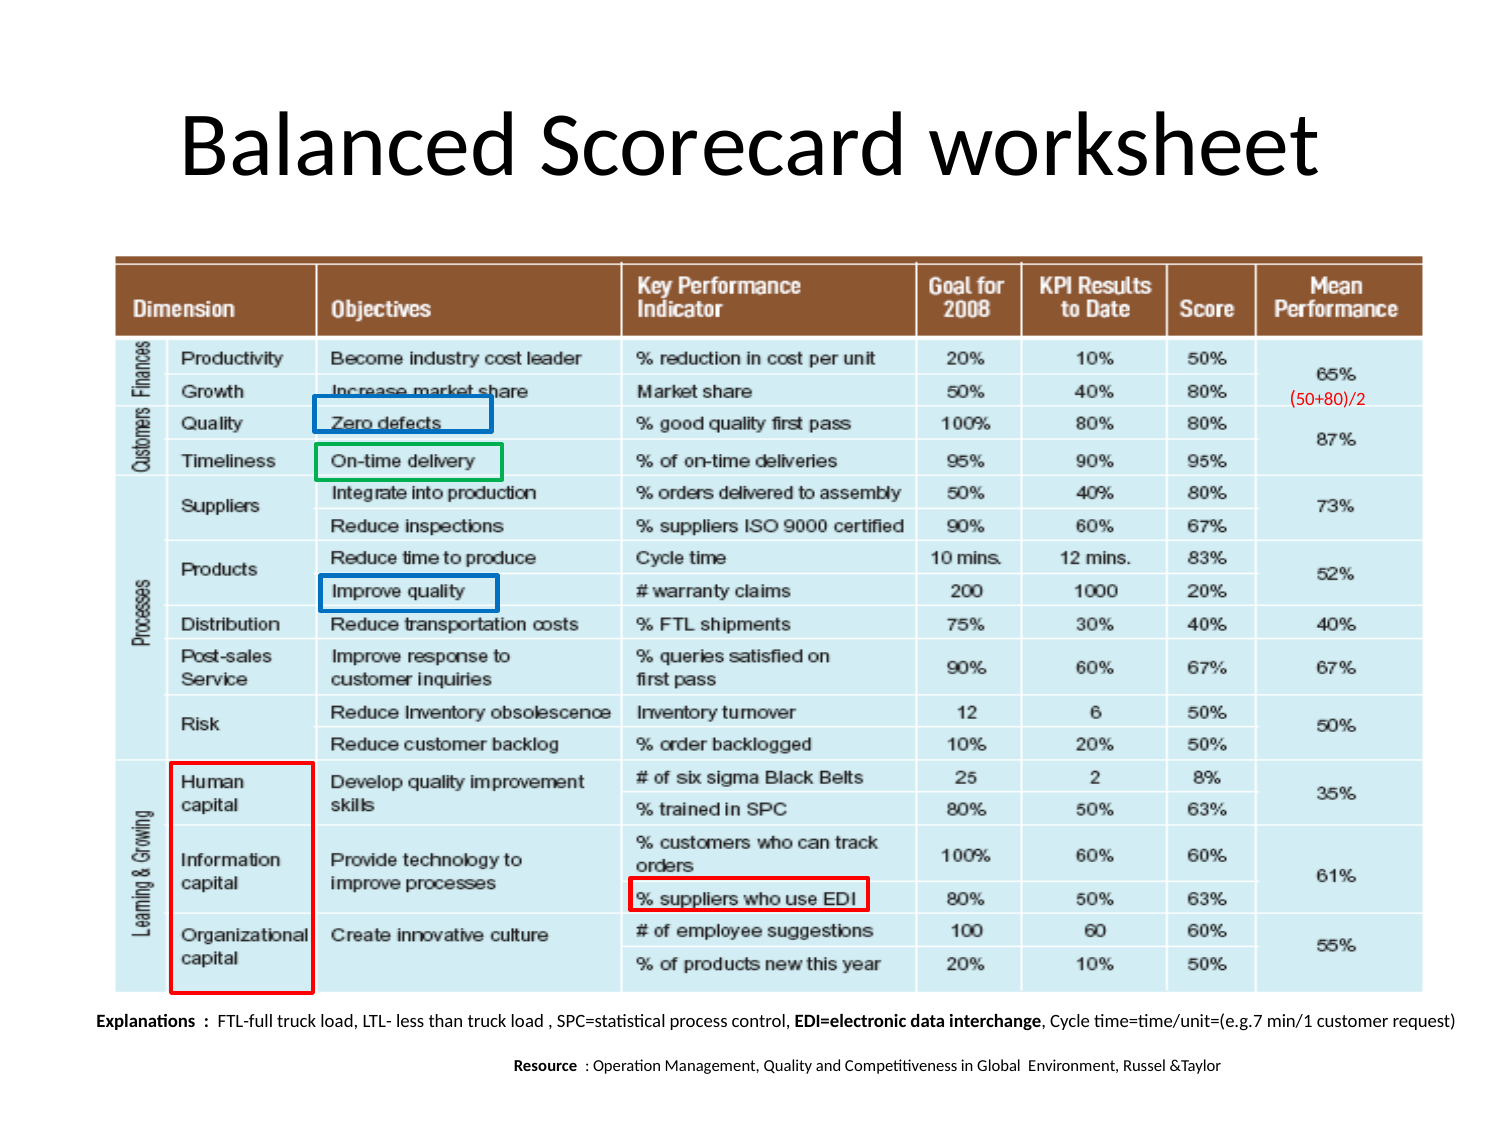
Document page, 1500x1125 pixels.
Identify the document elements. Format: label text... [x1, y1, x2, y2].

text_box Explanations : FTL-full truck load, LTL- less than truck load , SPC=statistical process control, EDI=electronic data interchange, Cycle time=time/unit=(e.g.7 min/1 customer request) [81, 1001, 1471, 1039]
picture [111, 255, 1425, 993]
text_box Resource : Operation Management, Quality and Competitiveness in Global Environment, Russel &Taylor [498, 1047, 1238, 1083]
title Balanced Scorecard worksheet [75, 45, 1425, 233]
